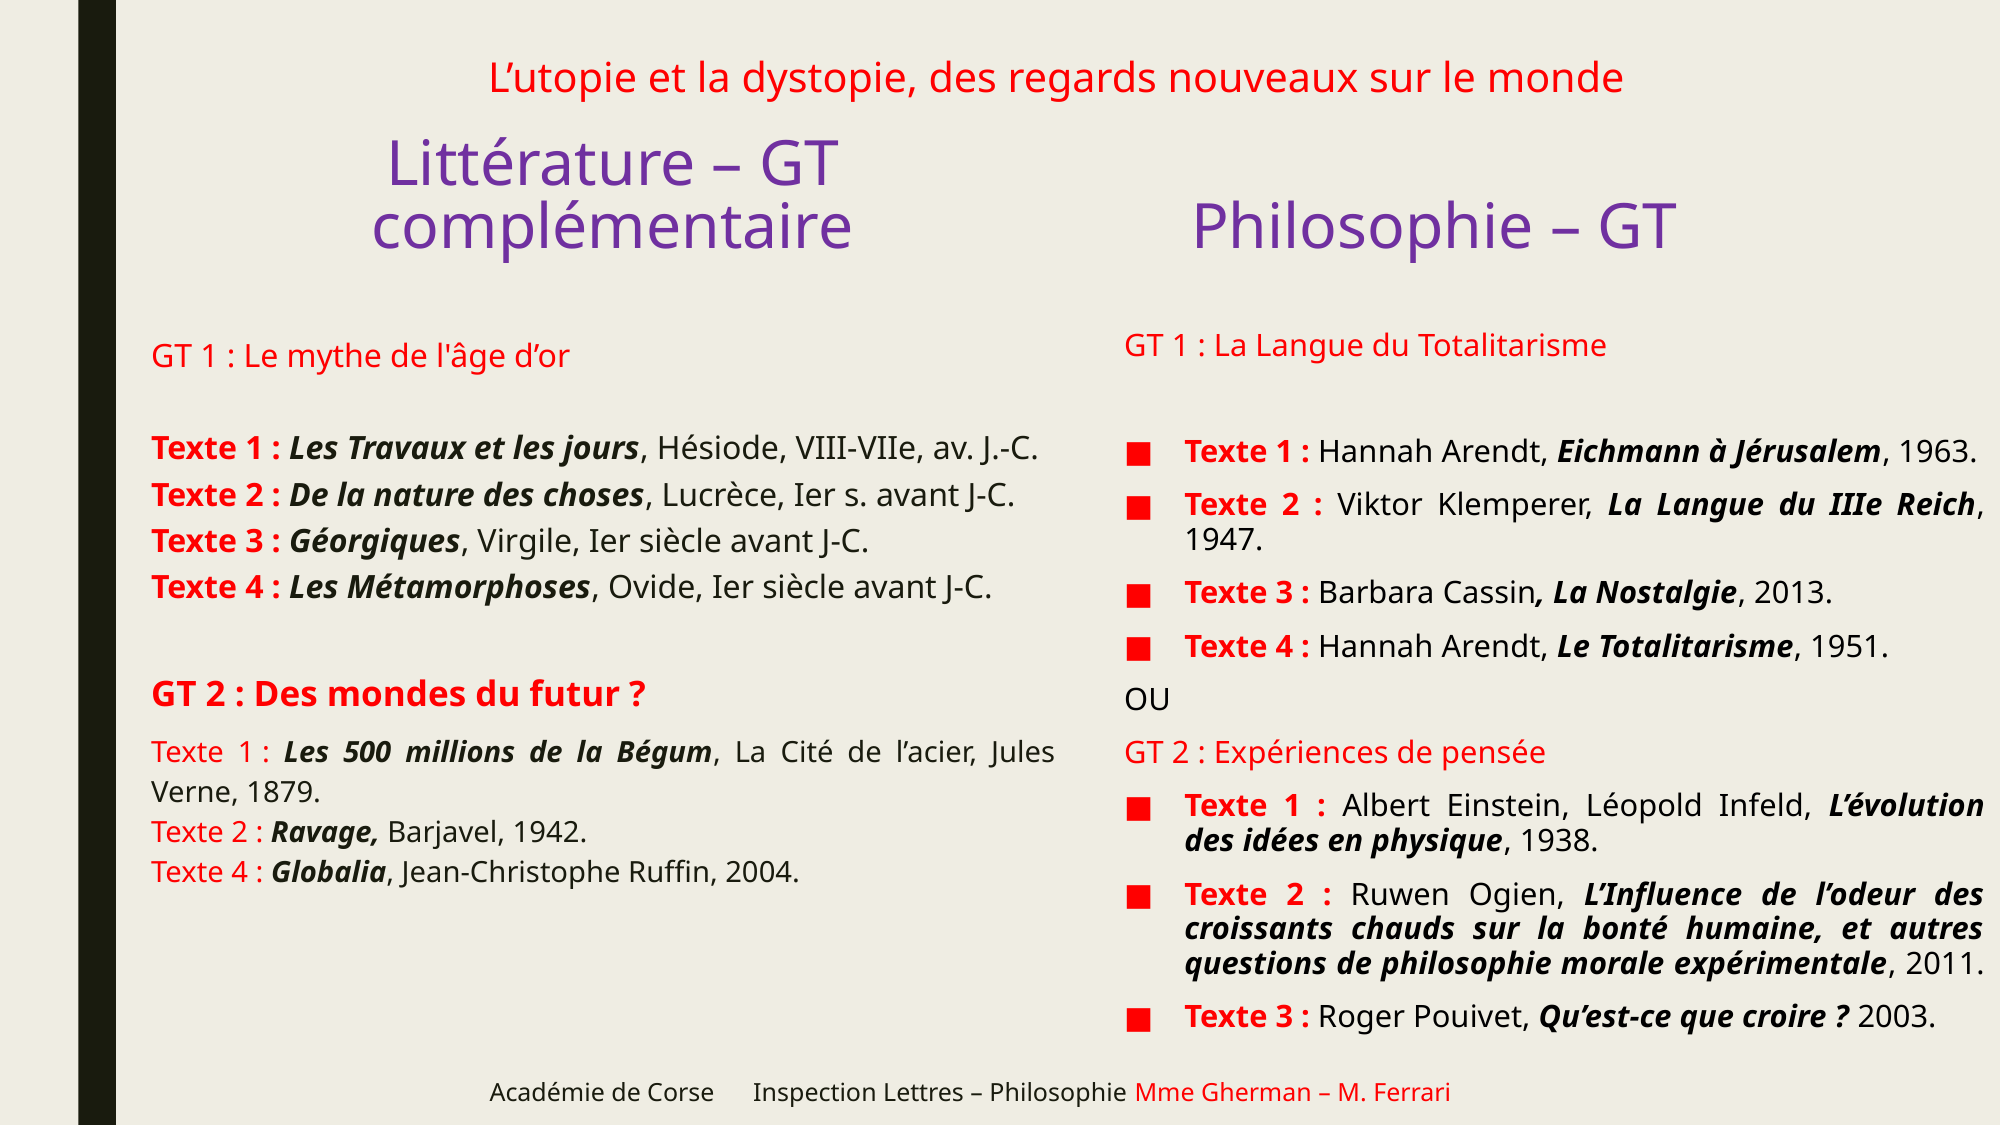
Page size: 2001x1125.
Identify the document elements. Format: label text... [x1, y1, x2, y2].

list Philosophie – GT [1070, 173, 1800, 269]
footer Académie de Corse Inspection Lettres – Philosophie Mme Gherman – M. Ferrari [474, 1058, 1505, 1125]
title L’utopie et la dystopie, des regards nouveaux sur le monde [136, 49, 1977, 203]
list GT 1 : Le mythe de l'âge d’or Texte 1 : Les Travaux et les jours, Hésiode, VIII-VIIe, av. J.-C. Texte 2 : De la nature des choses, Lucrèce, Ier s. avant J-C. Texte 3 : Géorgiques, Virgile, Ier siècle avant J-C. Texte 4 : Les Métamorphoses, Ovide, Ier siècle avant J-C. GT 2 : Des mondes du futur ? Texte 1 : Les 500 millions de la Bégum, La Cité de l’acier, Jules Verne, 1879. Texte 2 : Ravage, Barjavel, 1942. Texte 4 : Globalia, Jean-Christophe Ruffin, 2004. [136, 320, 1071, 965]
list Littérature – GT complémentaire [136, 173, 1070, 269]
list GT 1 : La Langue du Totalitarisme Texte 1 : Hannah Arendt, Eichmann à Jérusalem, 1963. Texte 2 : Viktor Klemperer, La Langue du IIIe Reich, 1947. Texte 3 : Barbara Cassin, La Nostalgie, 2013. Texte 4 : Hannah Arendt, Le Totalitarisme, 1951. OU GT 2 : Expériences de pensée Texte 1 : Albert Einstein, Léopold Infeld, L’évolution des idées en physique, 1938. Texte 2 : Ruwen Ogien, L’Influence de l’odeur des croissants chauds sur la bonté humaine, et autres questions de philosophie morale expérimentale, 2011. Texte 3 : Roger Pouivet, Qu’est-ce que croire ? 2003. [1109, 320, 2000, 1099]
